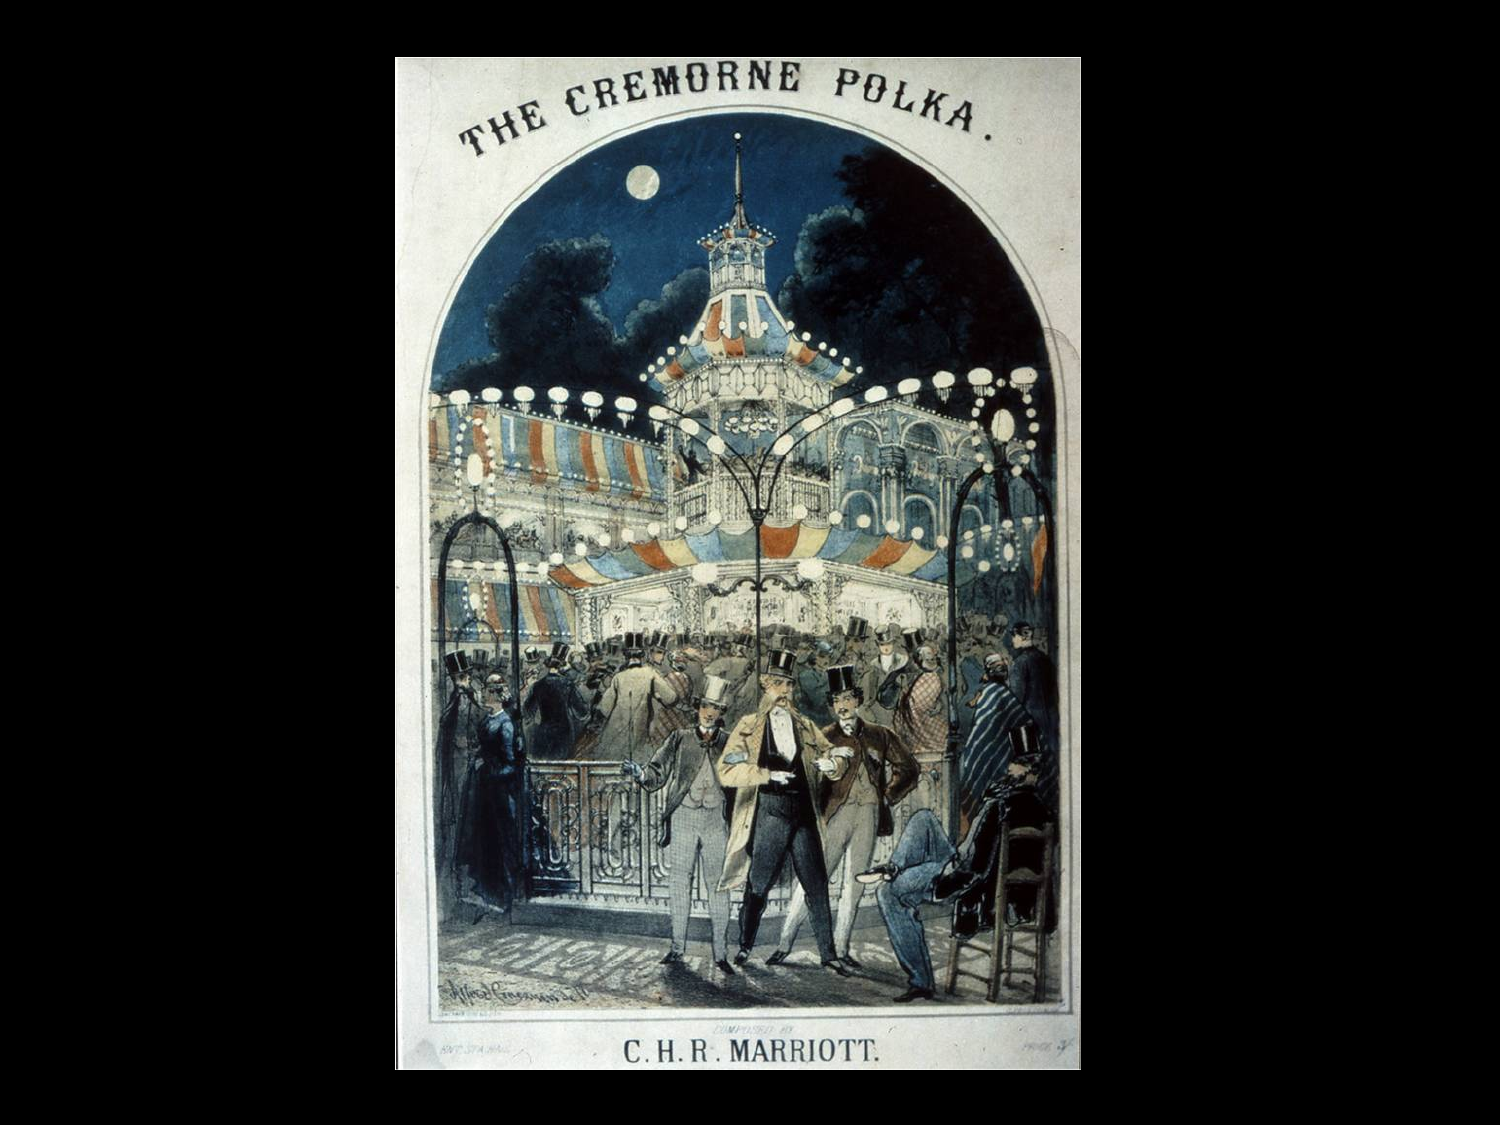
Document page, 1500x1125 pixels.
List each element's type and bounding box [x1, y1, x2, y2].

list [395, 57, 1081, 1070]
